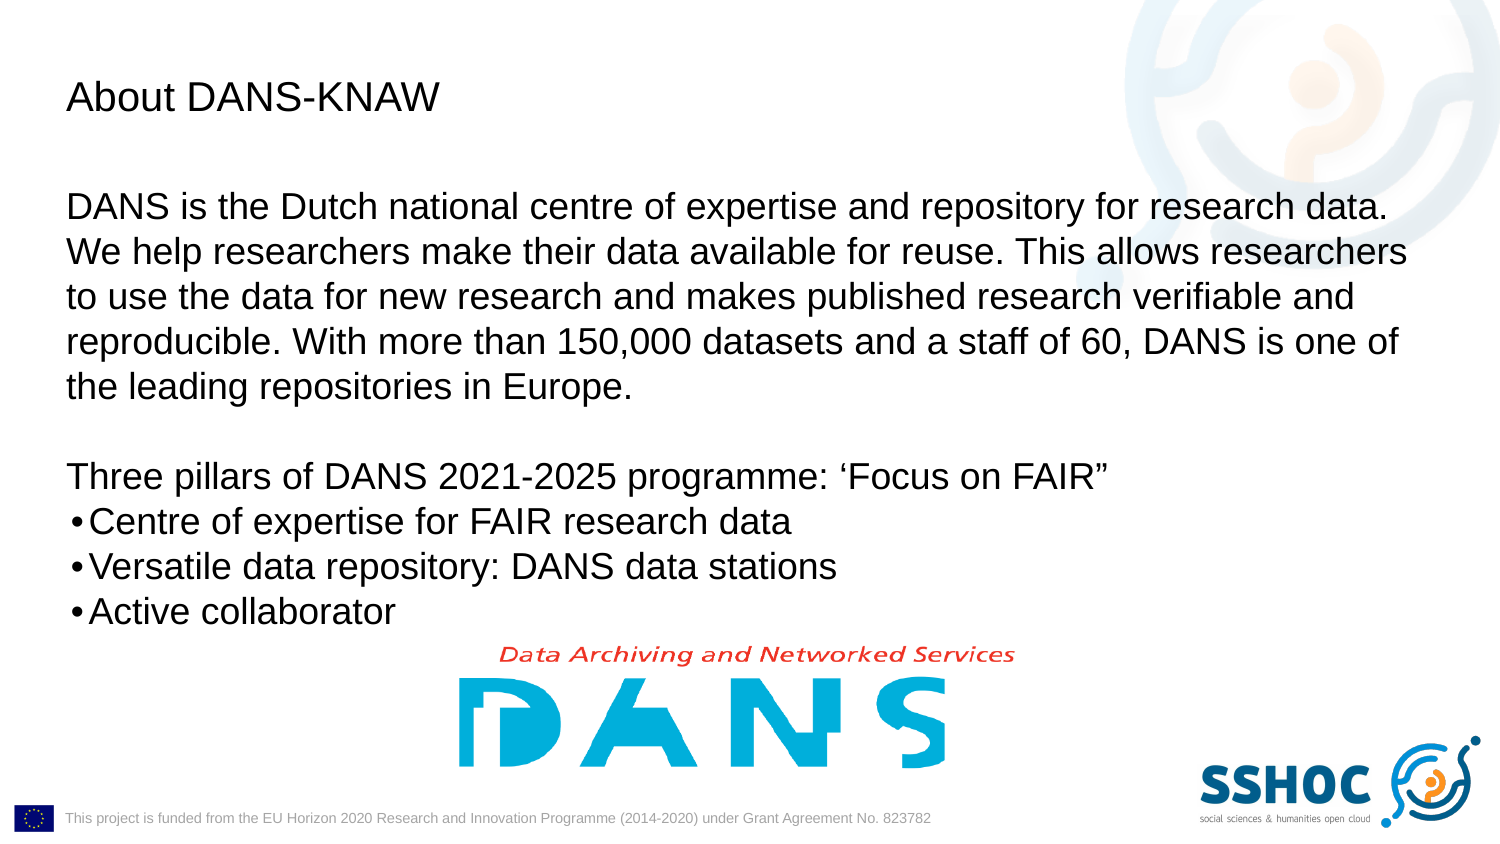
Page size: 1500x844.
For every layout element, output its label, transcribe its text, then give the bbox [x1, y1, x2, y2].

picture [424, 637, 1032, 787]
list DANS is the Dutch national centre of expertise and repository for research data. We help researchers make their data available for reuse. This allows researchers to use the data for new research and makes published research verifiable and reproducible. With more than 150,000 datasets and a staff of 60, DANS is one of the leading repositories in Europe. Three pillars of DANS 2021-2025 programme: ‘Focus on FAIR” •Centre of expertise for FAIR research data •Versatile data repository: DANS data stations •Active collaborator [51, 126, 1449, 687]
picture [14, 805, 54, 832]
title About DANS-KNAW [51, 48, 1449, 126]
picture [1197, 724, 1500, 839]
